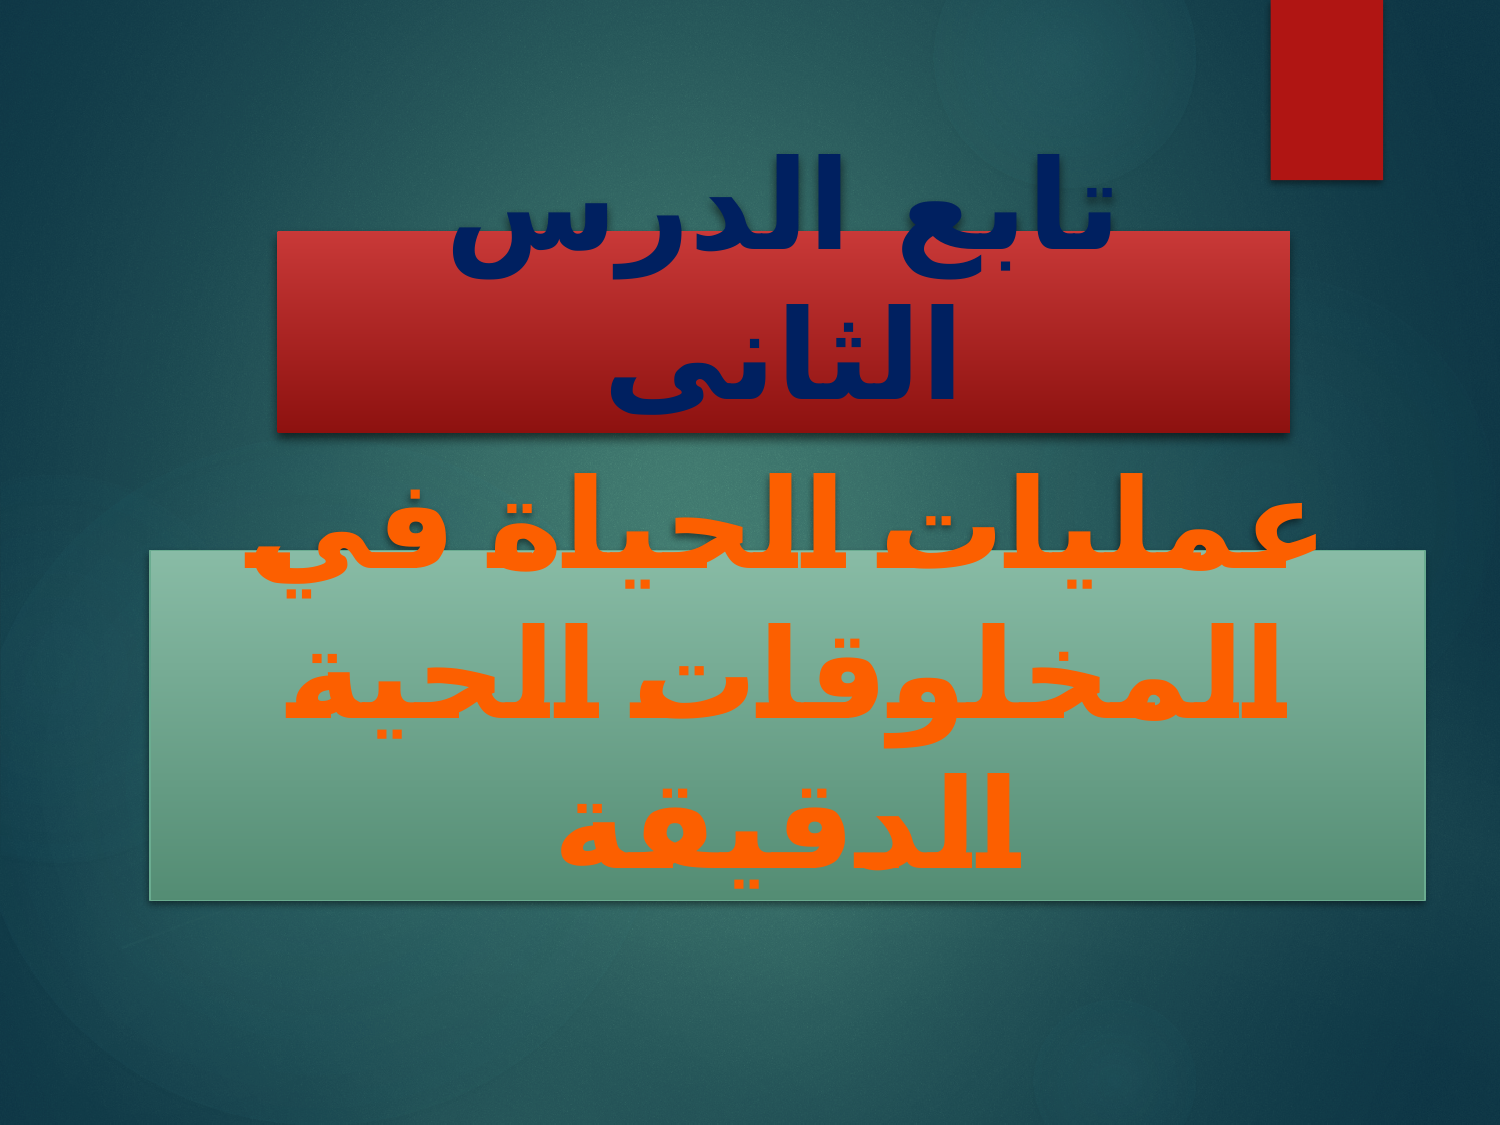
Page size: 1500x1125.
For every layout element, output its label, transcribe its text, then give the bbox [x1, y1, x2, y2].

text_box عمليات الحياة في المخلوقات الحية الدقيقة [149, 550, 1426, 901]
text_box تابع الدرس الثانى [277, 231, 1290, 433]
